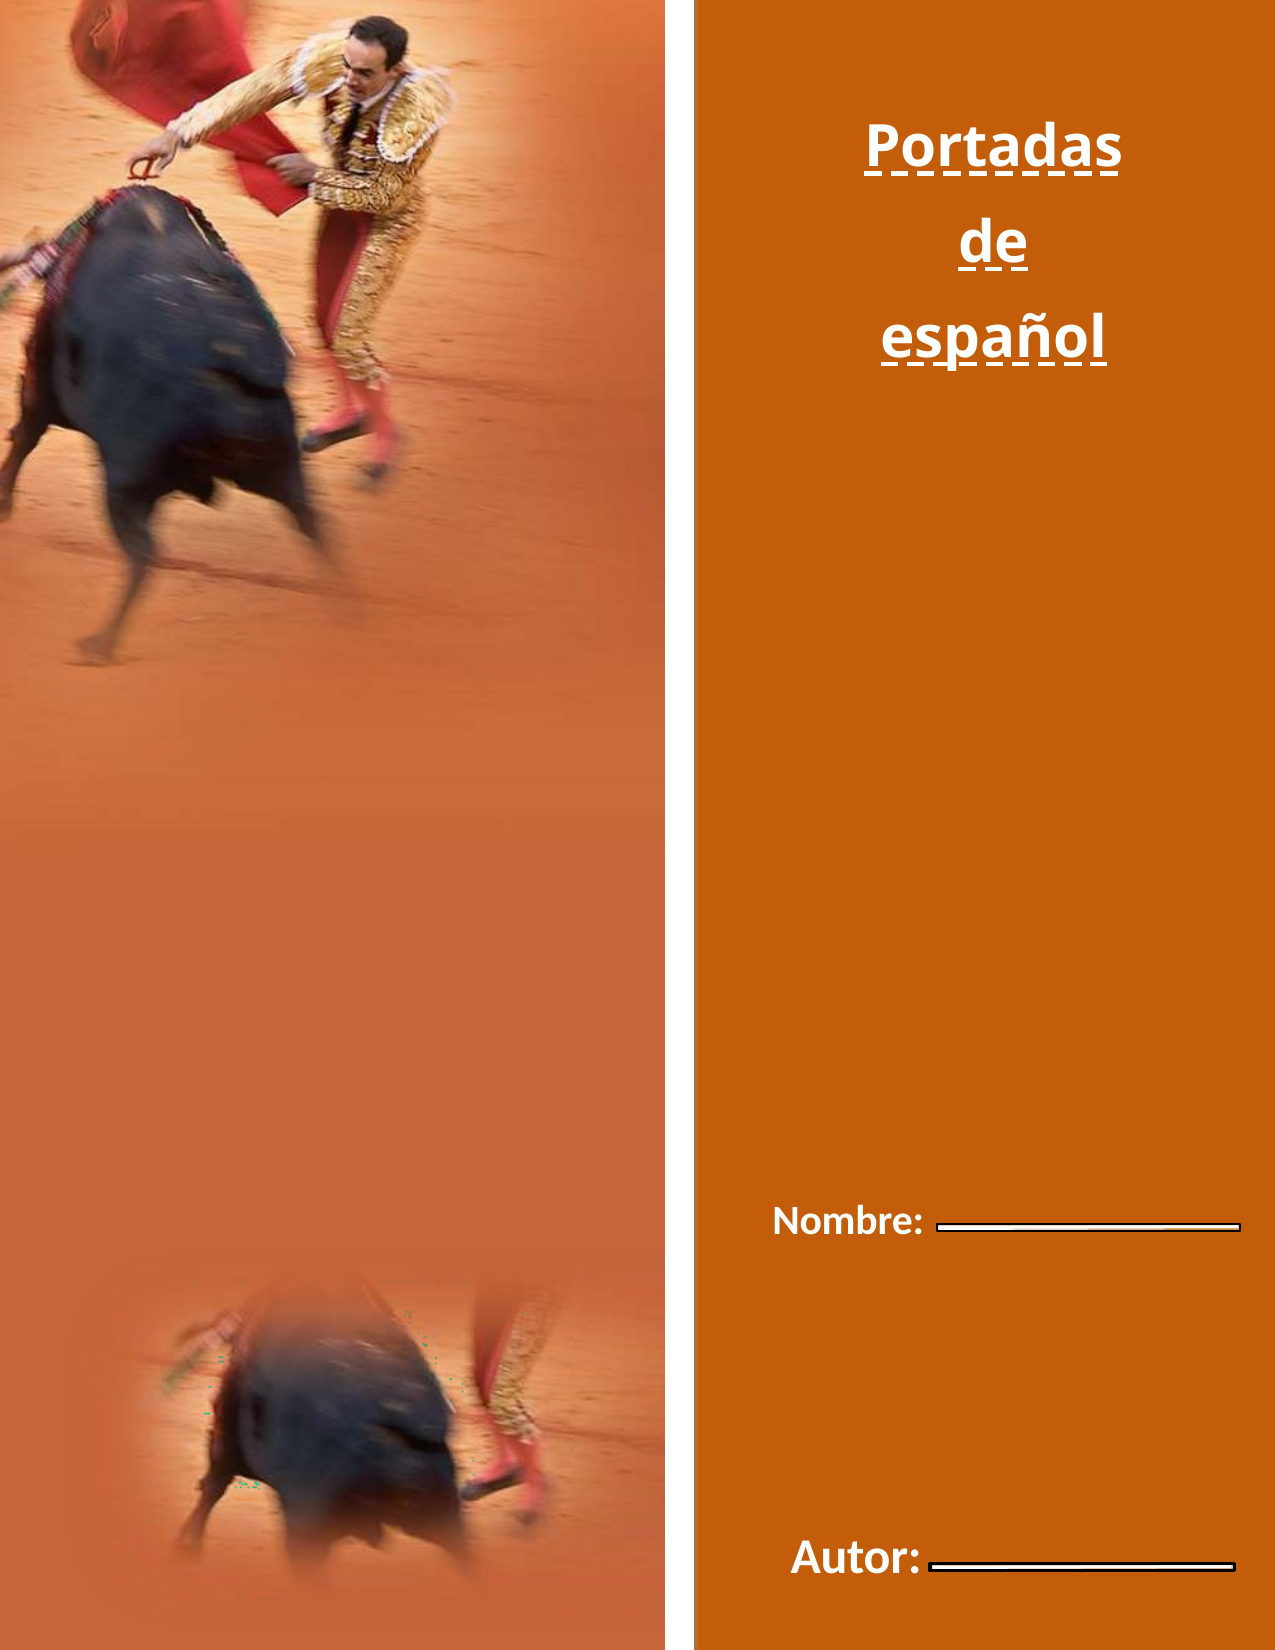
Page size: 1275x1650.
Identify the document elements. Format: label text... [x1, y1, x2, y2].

picture [0, 0, 665, 1650]
text_box Autor: [788, 1521, 926, 1584]
title Portadas de español [844, 81, 1141, 369]
text_box Nombre: [770, 1191, 928, 1244]
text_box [929, 1563, 1235, 1572]
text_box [936, 1223, 1241, 1232]
